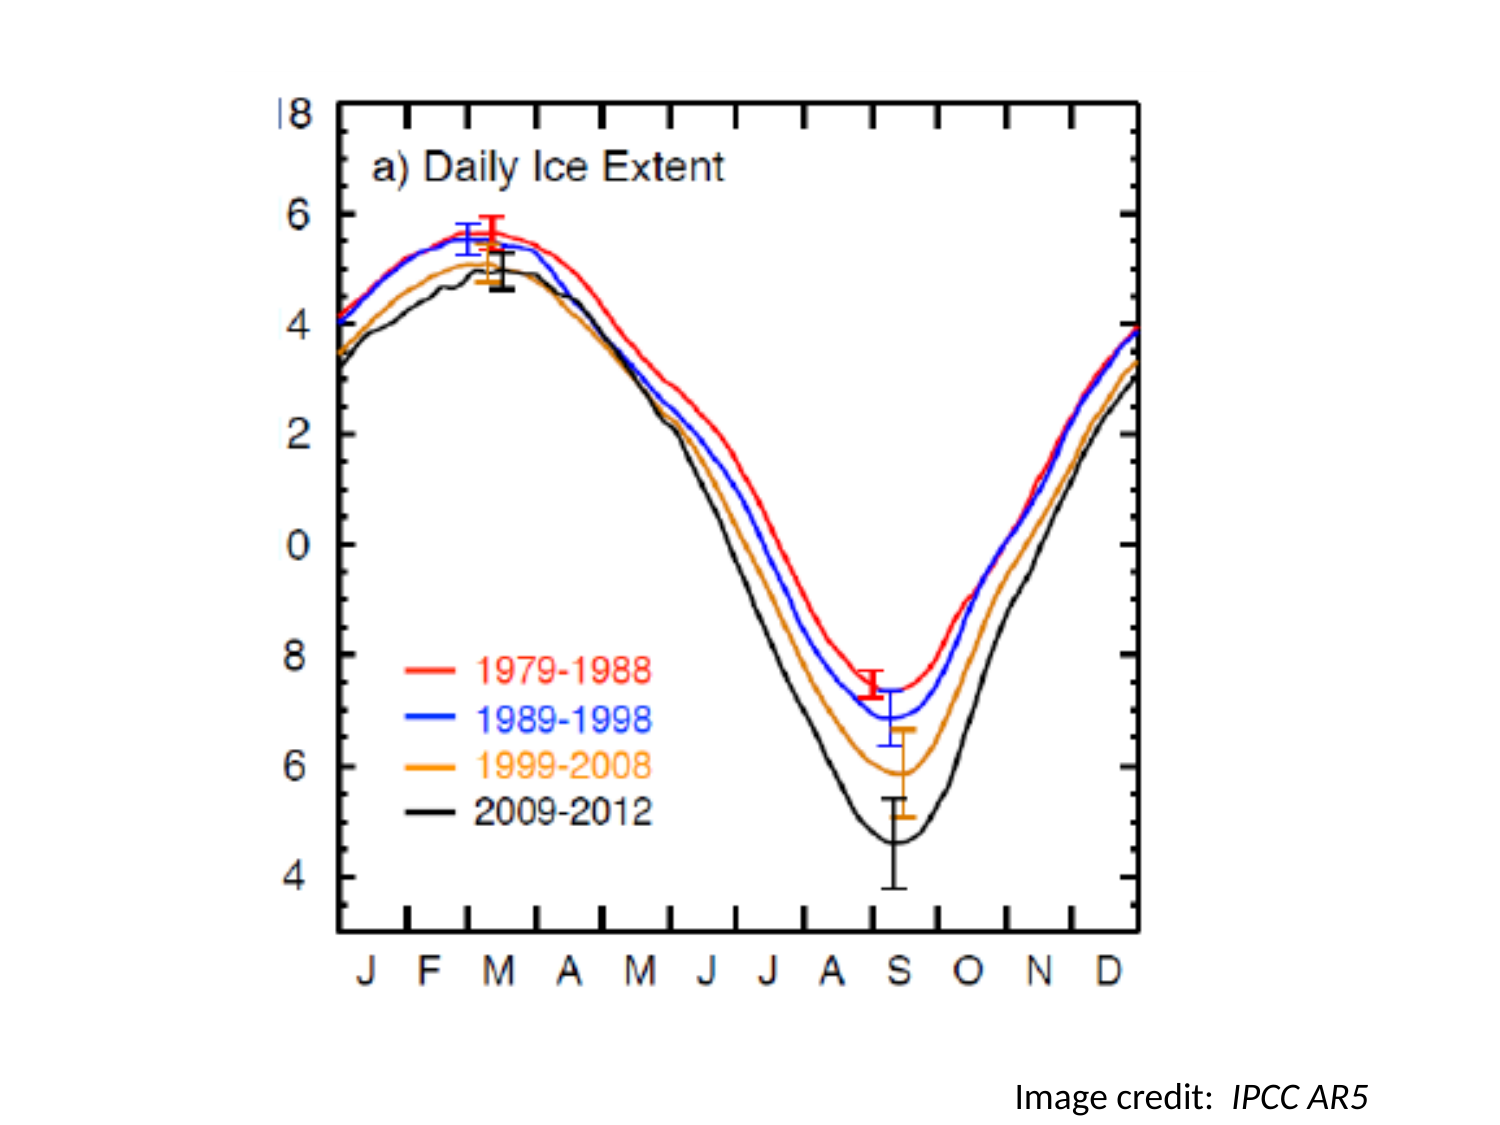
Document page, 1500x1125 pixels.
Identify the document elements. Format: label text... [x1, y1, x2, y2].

picture [224, 70, 1218, 1001]
text_box Image credit: IPCC AR5 [999, 1064, 1438, 1125]
